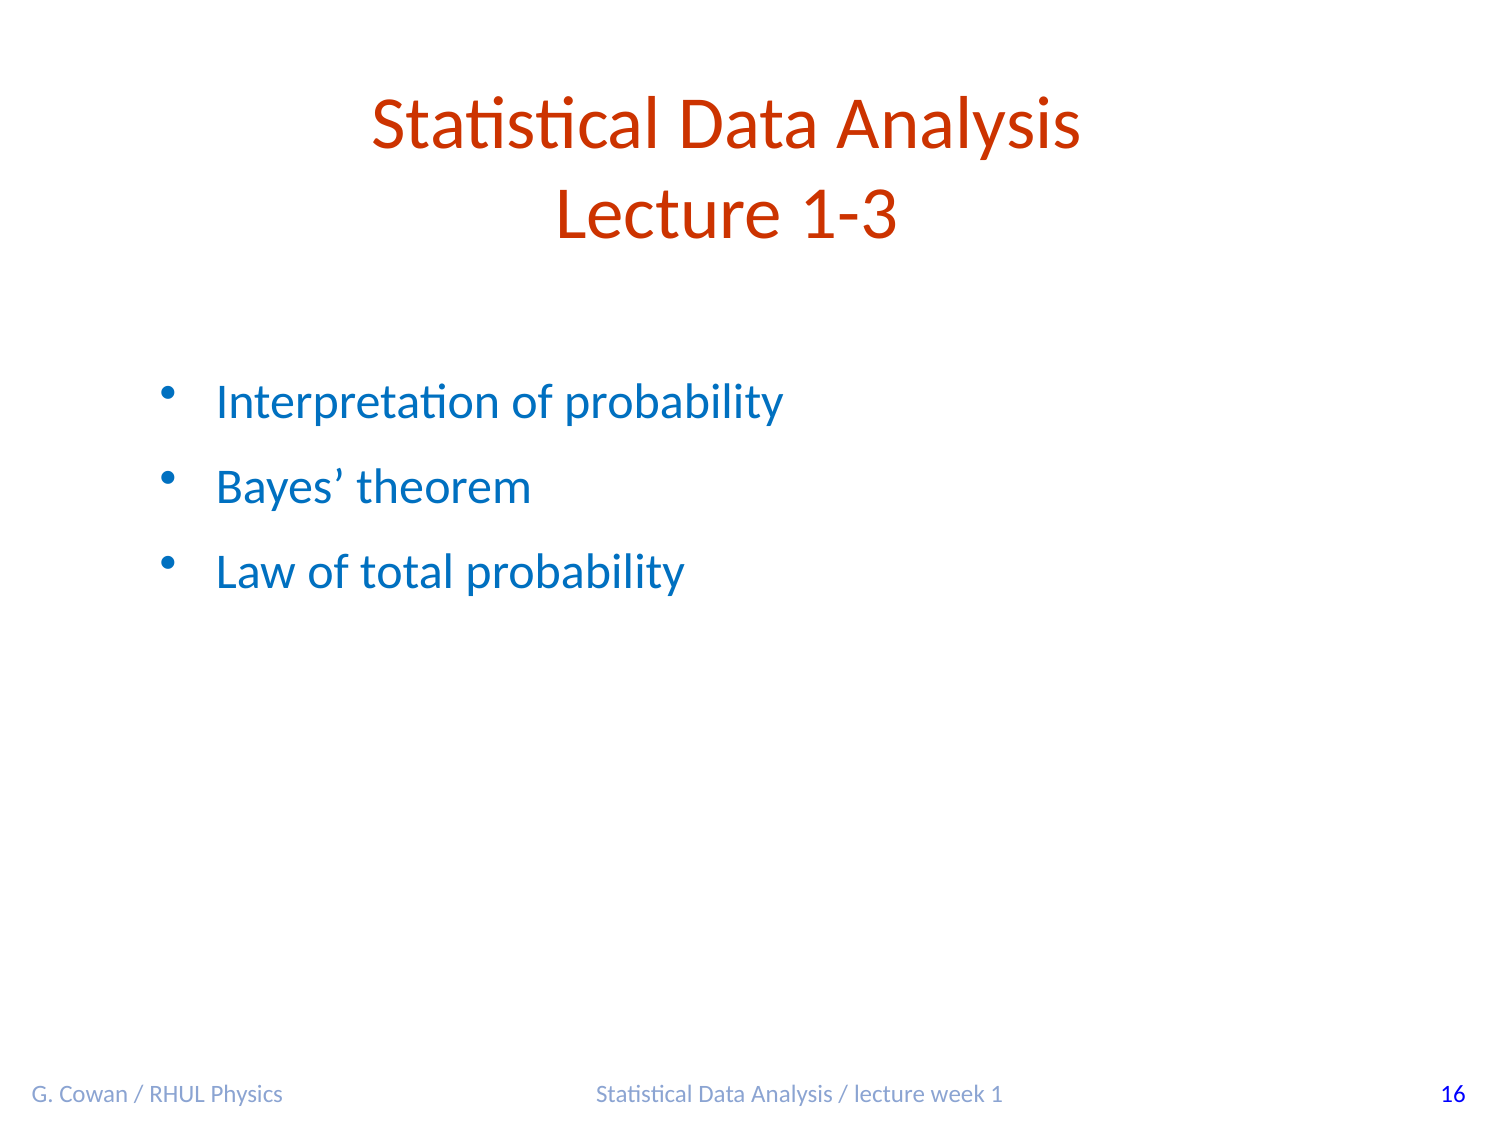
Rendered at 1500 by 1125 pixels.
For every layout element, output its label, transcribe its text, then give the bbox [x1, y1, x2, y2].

slide_number 16 [1262, 1062, 1481, 1123]
text_box Statistical Data Analysis Lecture 1-3 [89, 66, 1365, 256]
slide_number G. Cowan / RHUL Physics [16, 1062, 338, 1123]
footer Statistical Data Analysis / lecture week 1 [338, 1062, 1262, 1123]
text_box Interpretation of probability Bayes’ theorem Law of total probability [144, 361, 800, 607]
